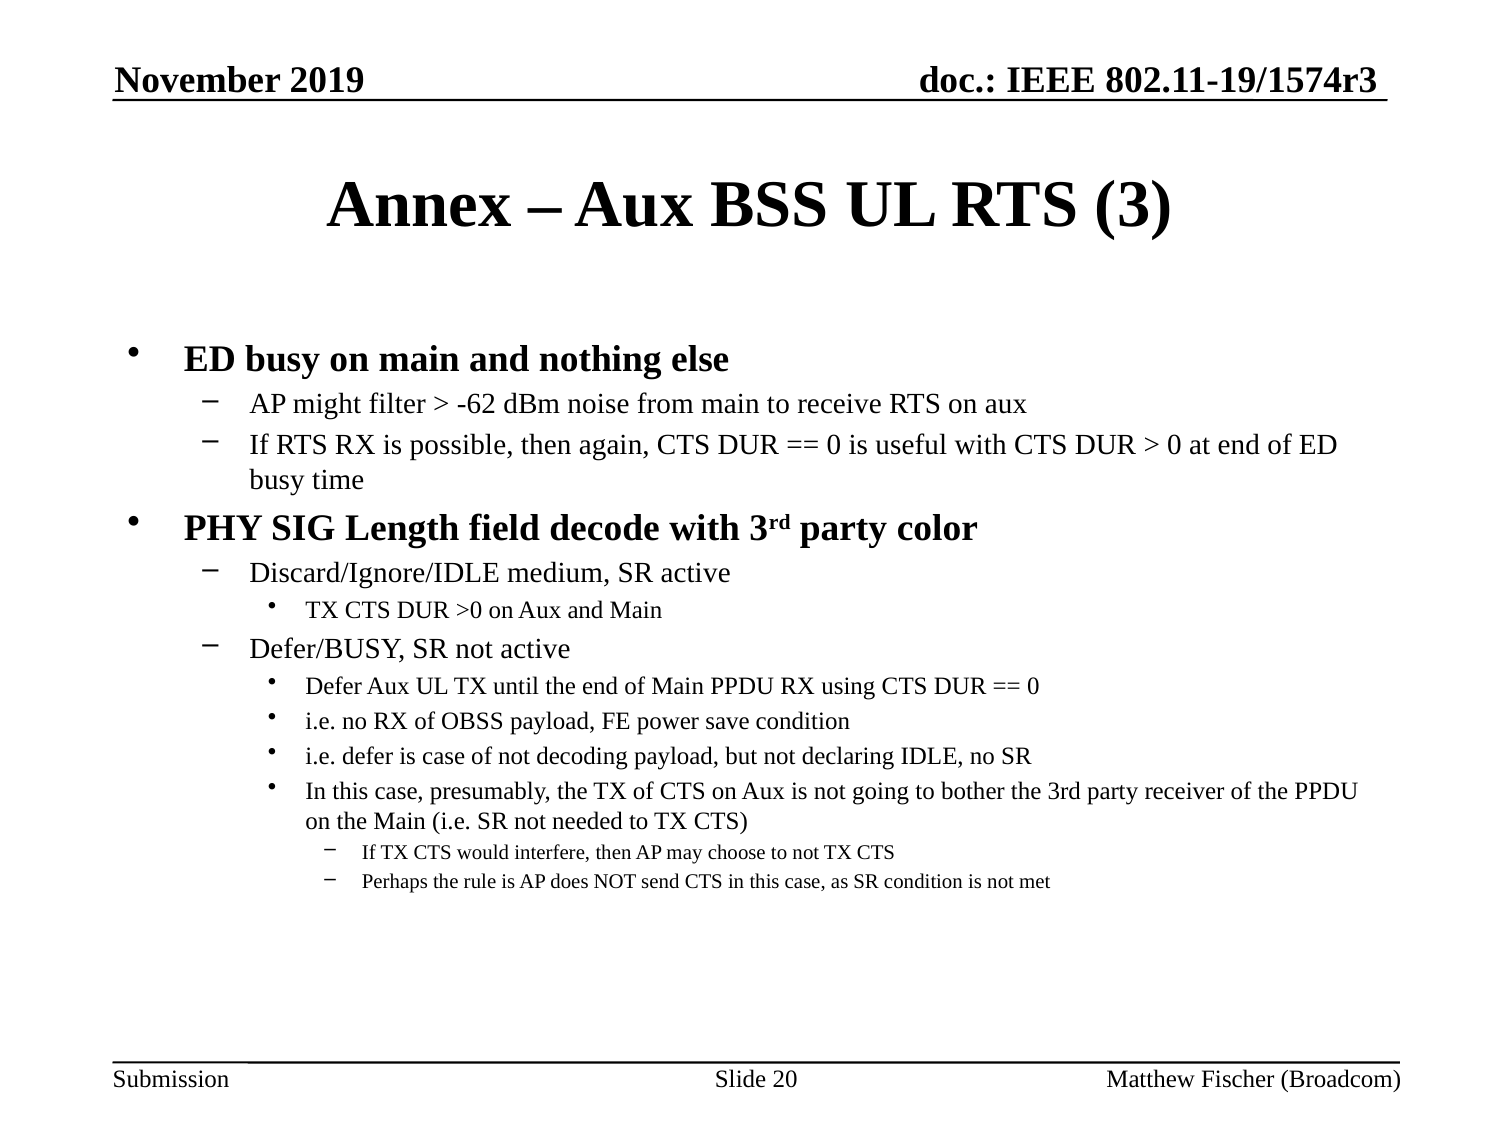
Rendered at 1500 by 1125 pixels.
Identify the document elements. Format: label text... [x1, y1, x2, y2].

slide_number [114, 54, 374, 101]
footer Matthew Fischer (Broadcom) [1102, 1061, 1402, 1093]
slide_number Slide 20 [712, 1061, 800, 1093]
list ED busy on main and nothing else AP might filter > -62 dBm noise from main to receive RTS on aux If RTS RX is possible, then again, CTS DUR == 0 is useful with CTS DUR > 0 at end of ED busy time PHY SIG Length field decode with 3rd party color Discard/Ignore/IDLE medium, SR active TX CTS DUR >0 on Aux and Main Defer/BUSY, SR not active Defer Aux UL TX until the end of Main PPDU RX using CTS DUR == 0 i.e. no RX of OBSS payload, FE power save condition i.e. defer is case of not decoding payload, but not declaring IDLE, no SR In this case, presumably, the TX of CTS on Aux is not going to bother the 3rd party receiver of the PPDU on the Main (i.e. SR not needed to TX CTS) If TX CTS would interfere, then AP may choose to not TX CTS Perhaps the rule is AP does NOT send CTS in this case, as SR condition is not met [112, 326, 1388, 1002]
title Annex – Aux BSS UL RTS (3) [112, 112, 1388, 288]
